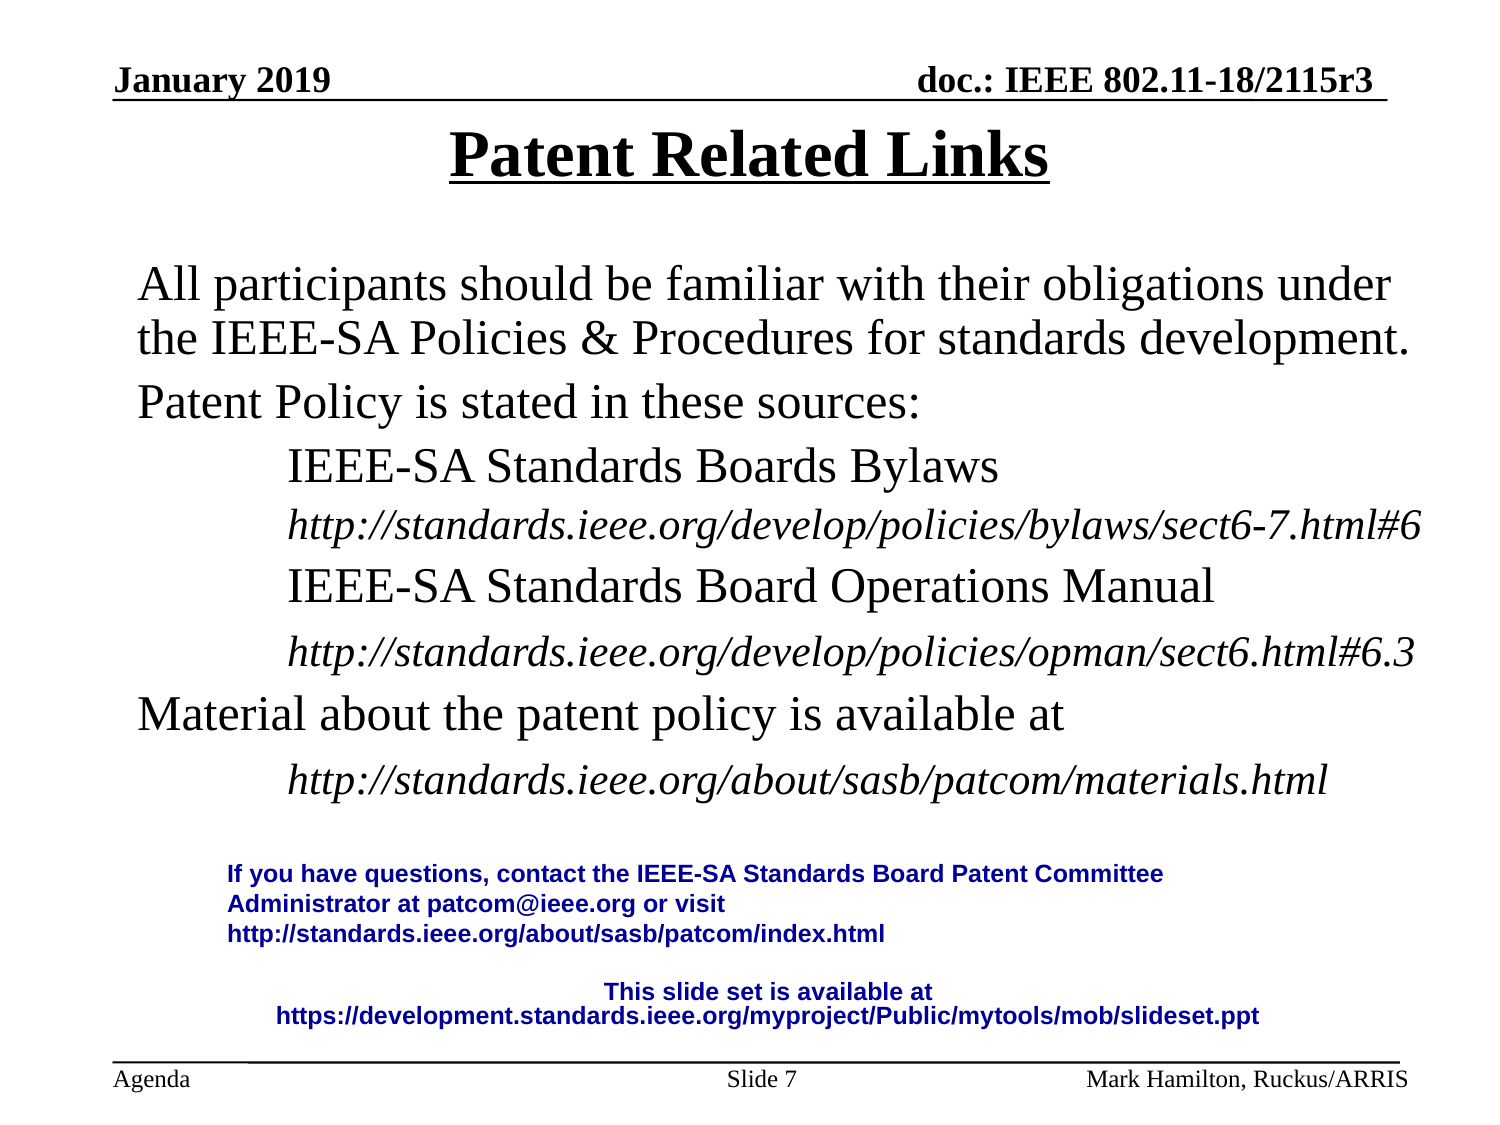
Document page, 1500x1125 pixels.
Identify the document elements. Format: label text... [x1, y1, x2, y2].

text_box If you have questions, contact the IEEE-SA Standards Board Patent Committee Administrator at patcom@ieee.org or visit http://standards.ieee.org/about/sasb/patcom/index.html This slide set is available at https://development.standards.ieee.org/myproject/Public/mytools/mob/slideset.ppt [212, 849, 1325, 1037]
list All participants should be familiar with their obligations under the IEEE-SA Policies & Procedures for standards development. Patent Policy is stated in these sources: IEEE-SA Standards Boards Bylaws http://standards.ieee.org/develop/policies/bylaws/sect6-7.html#6 IEEE-SA Standards Board Operations Manual http://standards.ieee.org/develop/policies/opman/sect6.html#6.3 Material about the patent policy is available at http://standards.ieee.org/about/sasb/patcom/materials.html [0, 249, 1475, 838]
title Patent Related Links [112, 87, 1388, 213]
